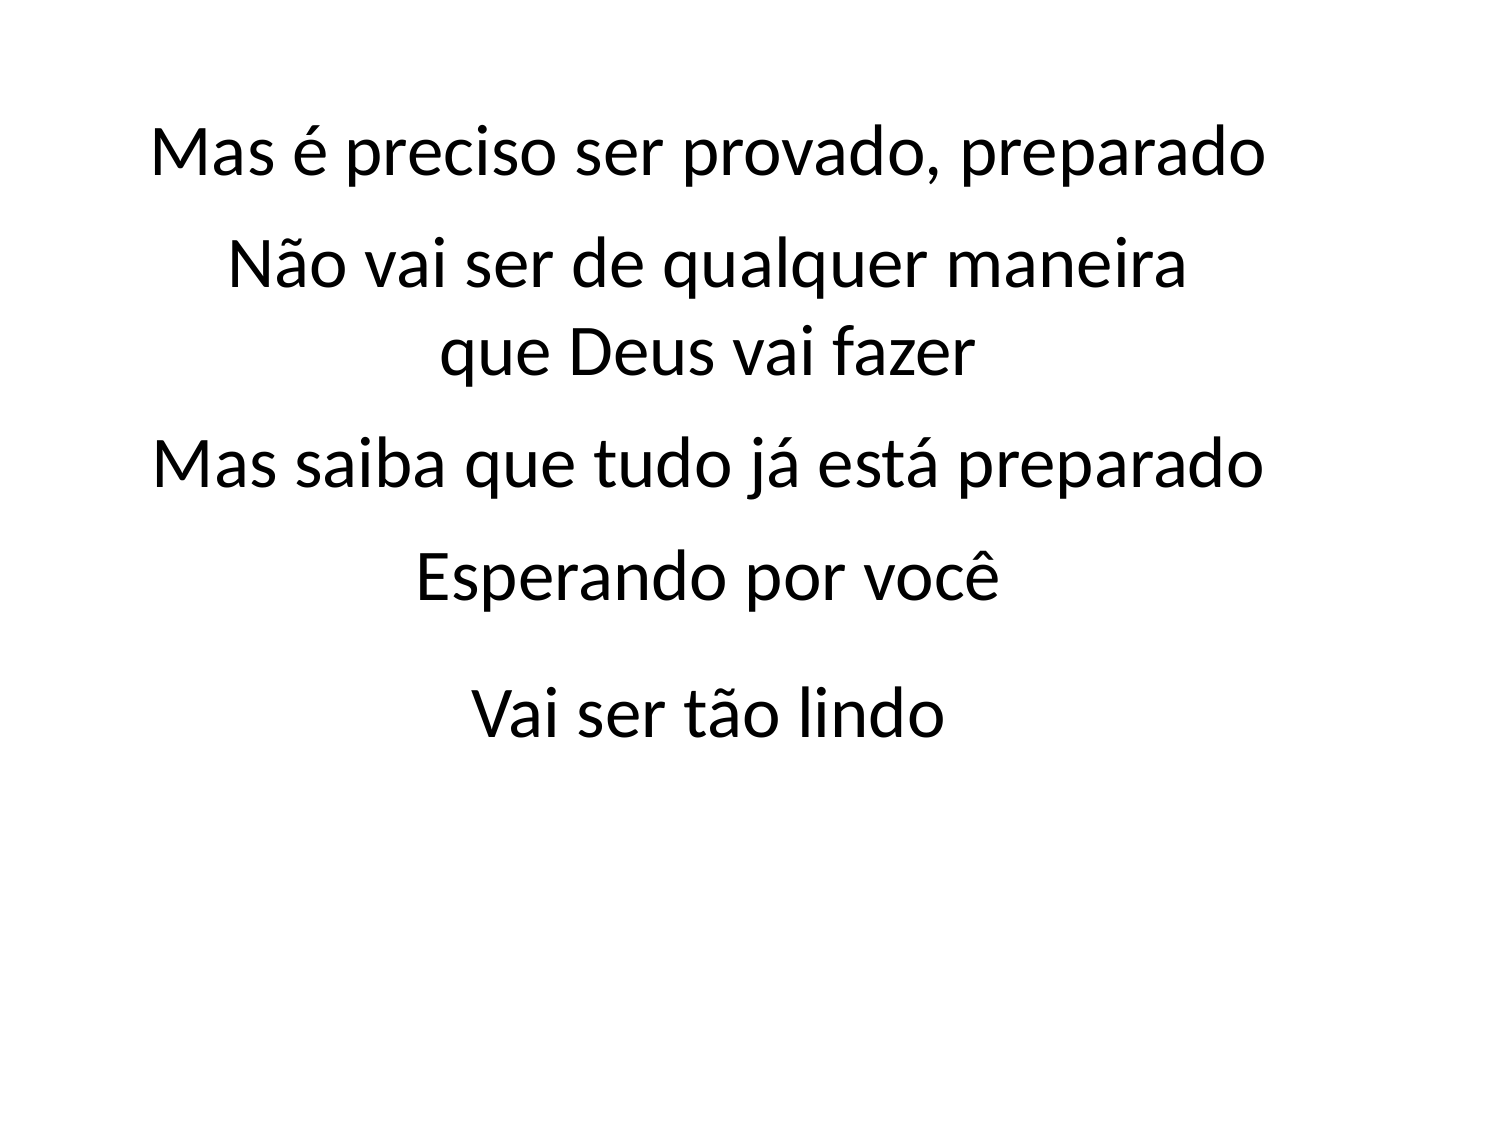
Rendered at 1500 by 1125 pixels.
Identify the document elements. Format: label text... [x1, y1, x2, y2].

text_box Mas é preciso ser provado, preparado Não vai ser de qualquer maneira que Deus vai fazer Mas saiba que tudo já está preparado Esperando por você Vai ser tão lindo [134, 0, 1283, 760]
